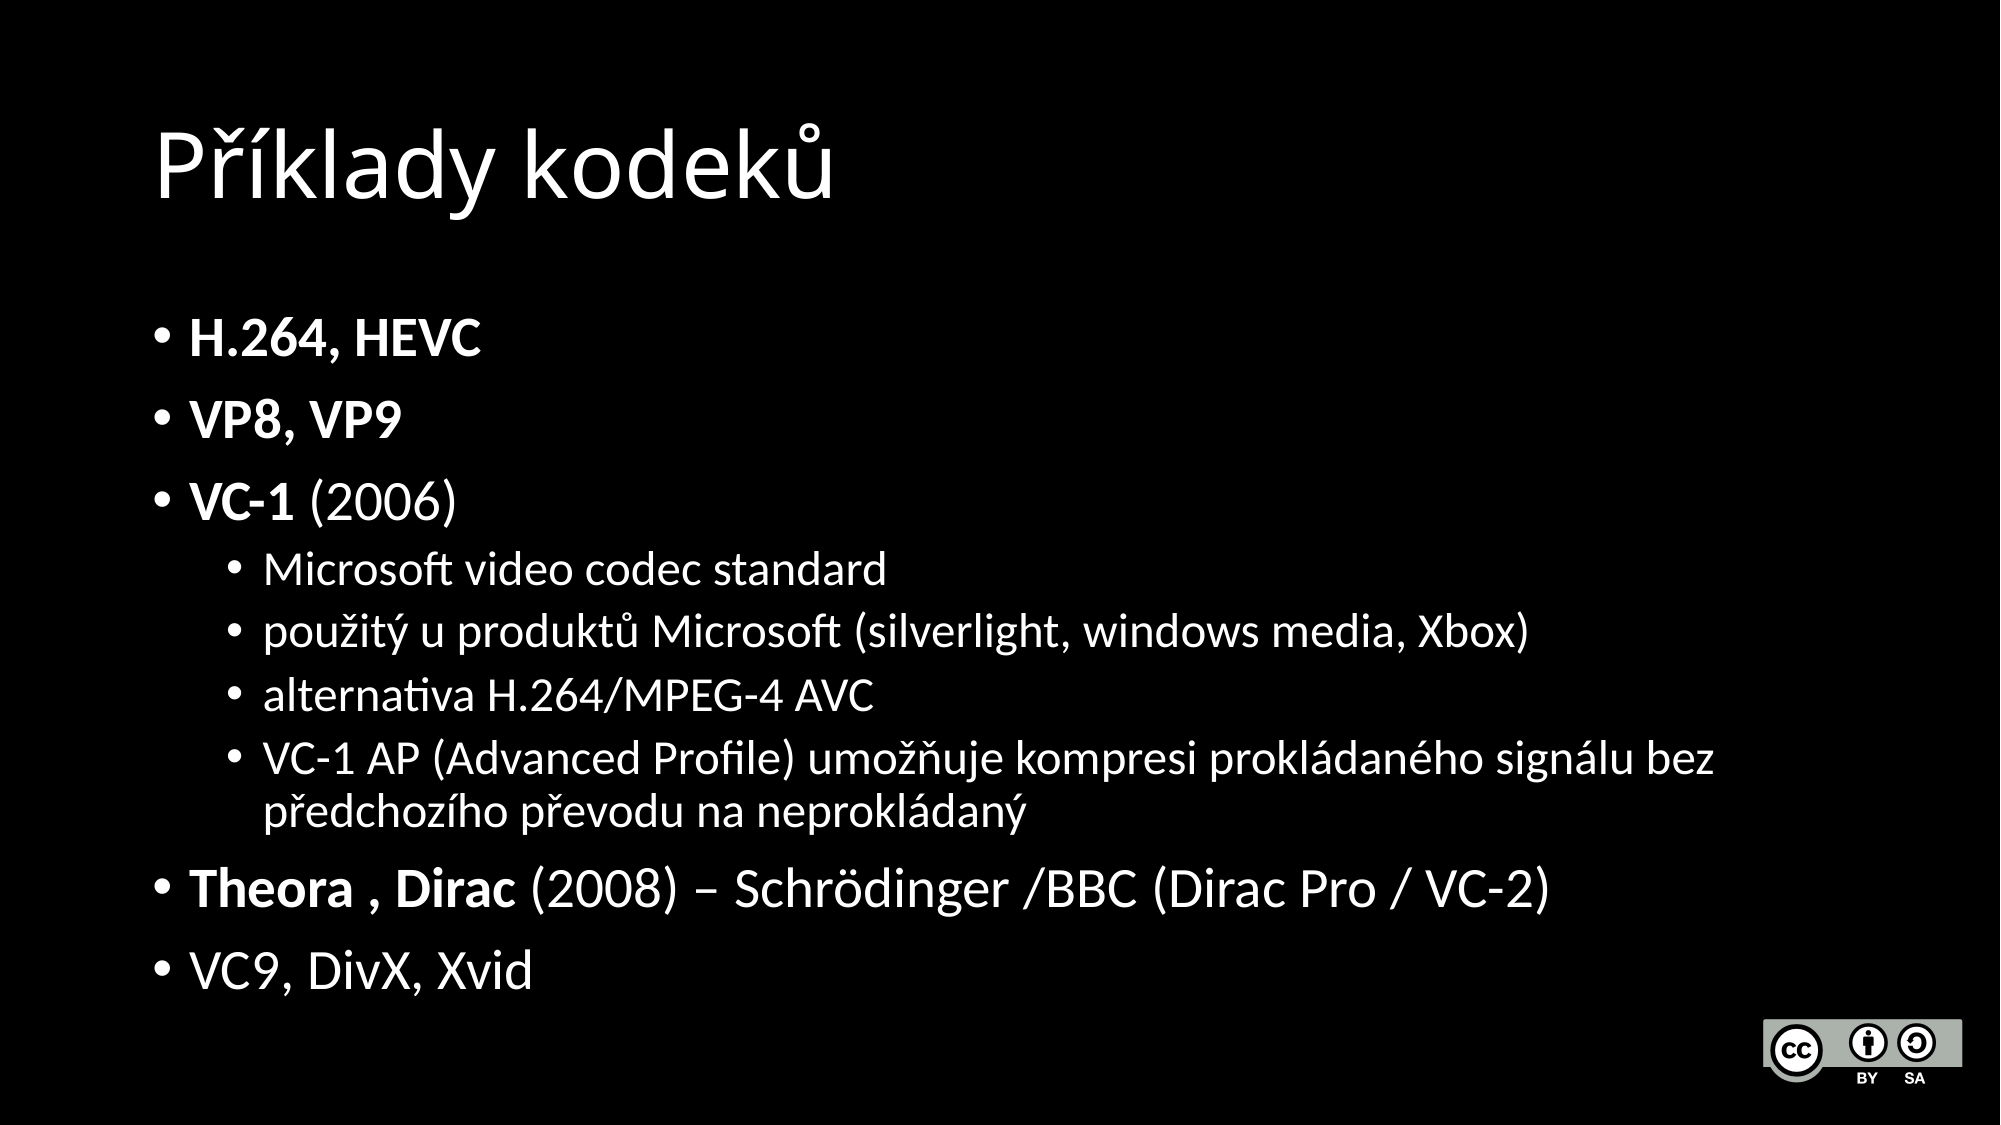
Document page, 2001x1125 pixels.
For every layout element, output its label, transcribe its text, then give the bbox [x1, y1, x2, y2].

list H.264, HEVC VP8, VP9 VC-1 (2006) Microsoft video codec standard použitý u produktů Microsoft (silverlight, windows media, Xbox) alternativa H.264/MPEG-4 AVC VC-1 AP (Advanced Profile) umožňuje kompresi prokládaného signálu bez předchozího převodu na neprokládaný Theora , Dirac (2008) – Schrödinger /BBC (Dirac Pro / VC-2) VC9, DivX, Xvid [137, 299, 1863, 1014]
picture [1761, 1017, 1964, 1088]
title Příklady kodeků [137, 59, 1863, 278]
